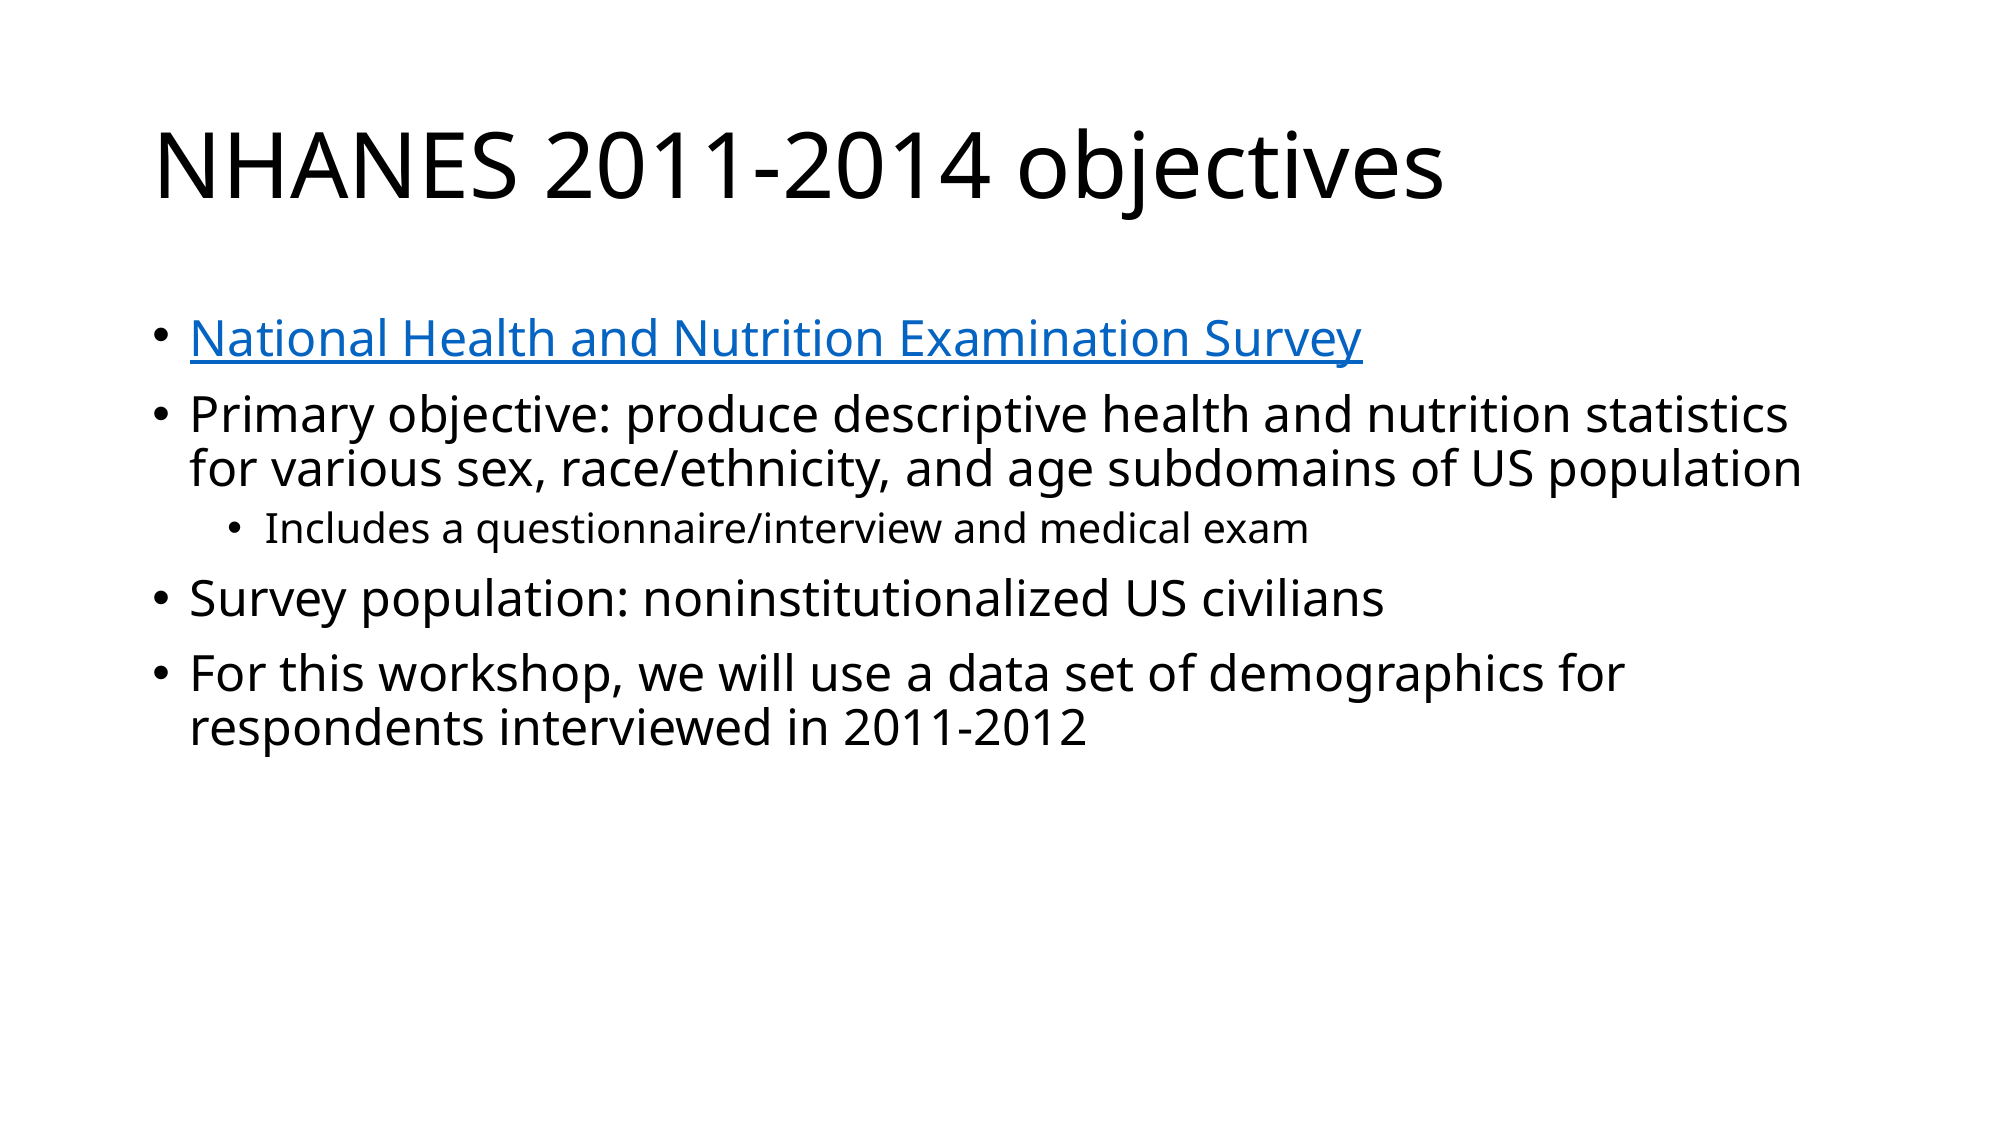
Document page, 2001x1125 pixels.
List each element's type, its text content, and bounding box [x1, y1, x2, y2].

list National Health and Nutrition Examination Survey Primary objective: produce descriptive health and nutrition statistics for various sex, race/ethnicity, and age subdomains of US population Includes a questionnaire/interview and medical exam Survey population: noninstitutionalized US civilians For this workshop, we will use a data set of demographics for respondents interviewed in 2011-2012 [137, 299, 1863, 1014]
title NHANES 2011-2014 objectives [137, 59, 1863, 278]
